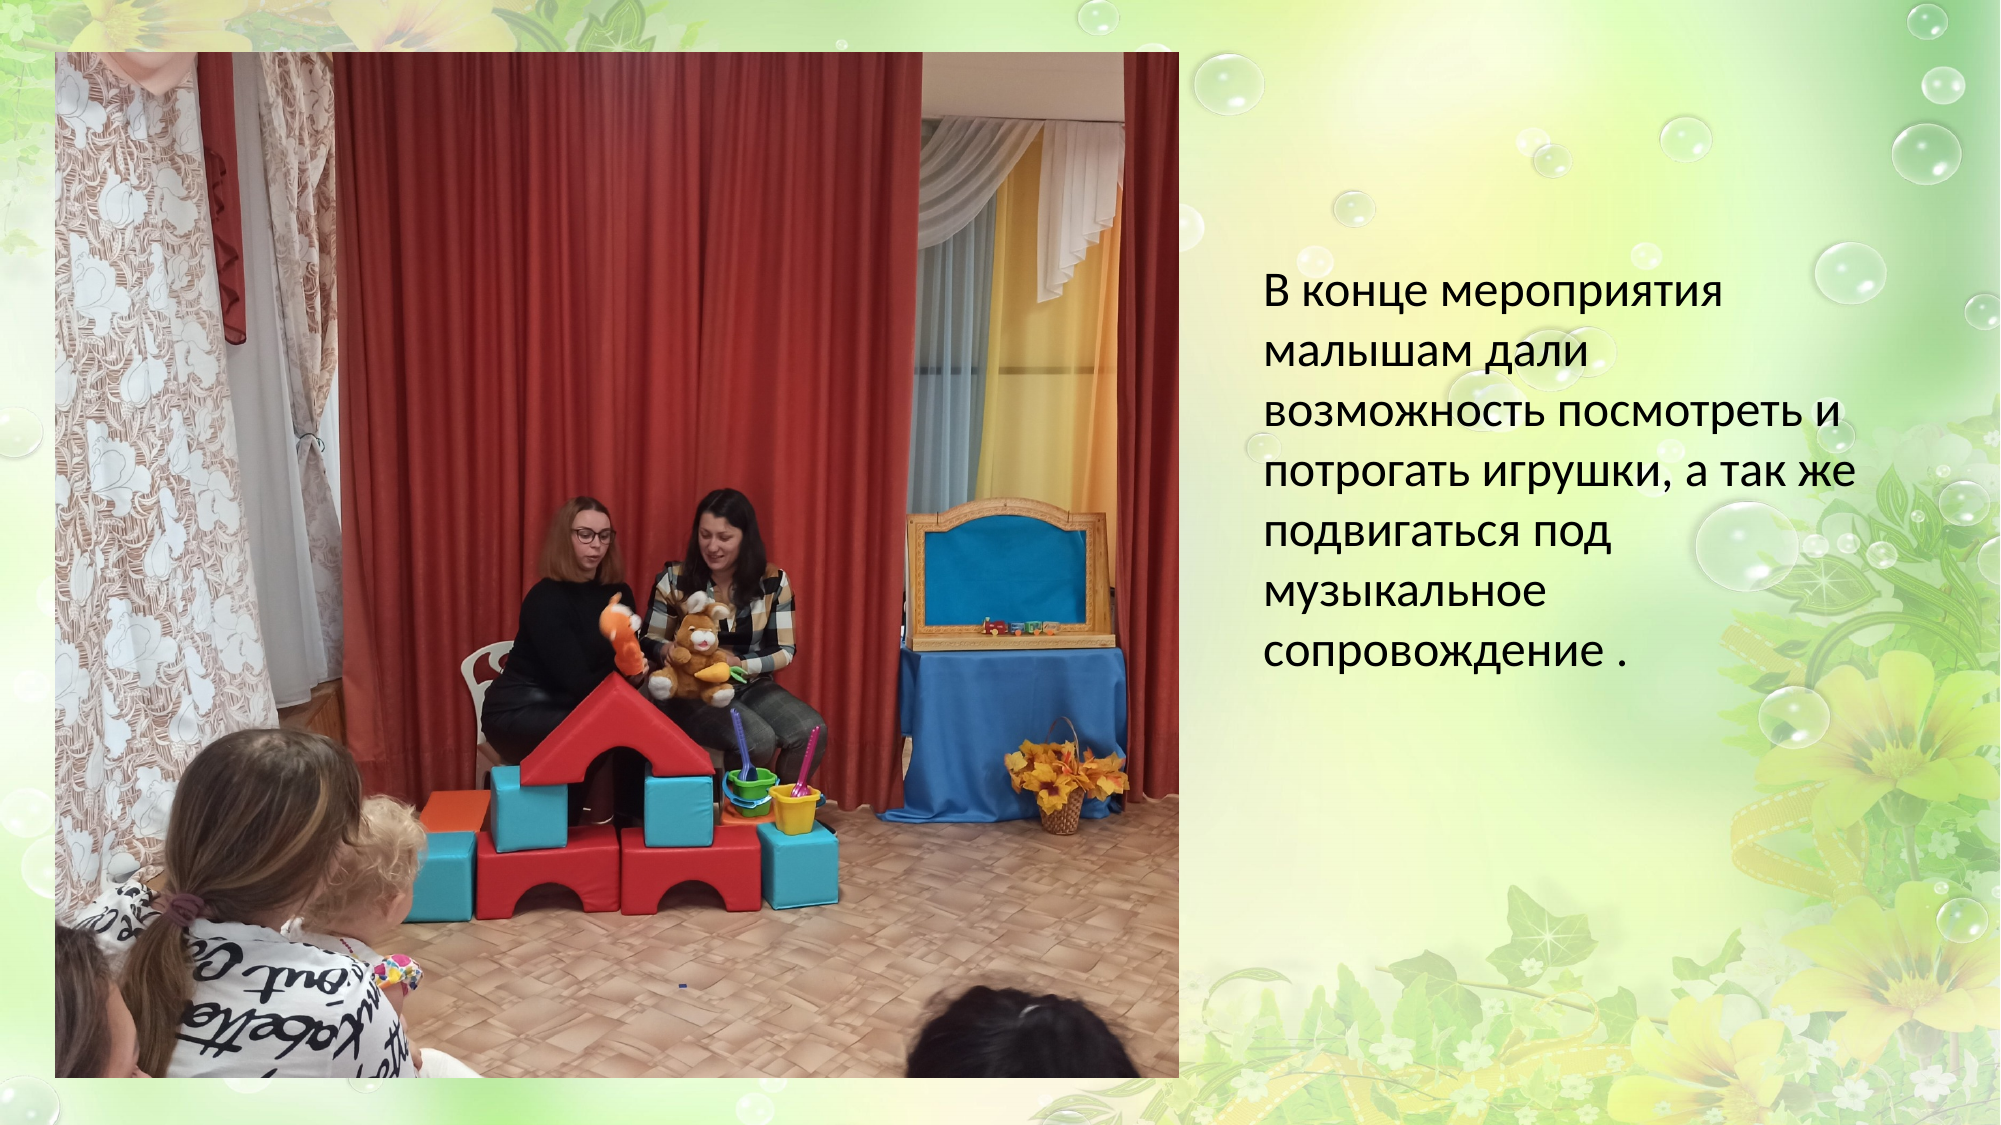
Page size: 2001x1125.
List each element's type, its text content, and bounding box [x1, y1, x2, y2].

text_box В конце мероприятия малышам дали возможность посмотреть и потрогать игрушки, а так же подвигаться под музыкальное сопровождение . [1248, 249, 1888, 684]
picture [0, 0, 2001, 1125]
